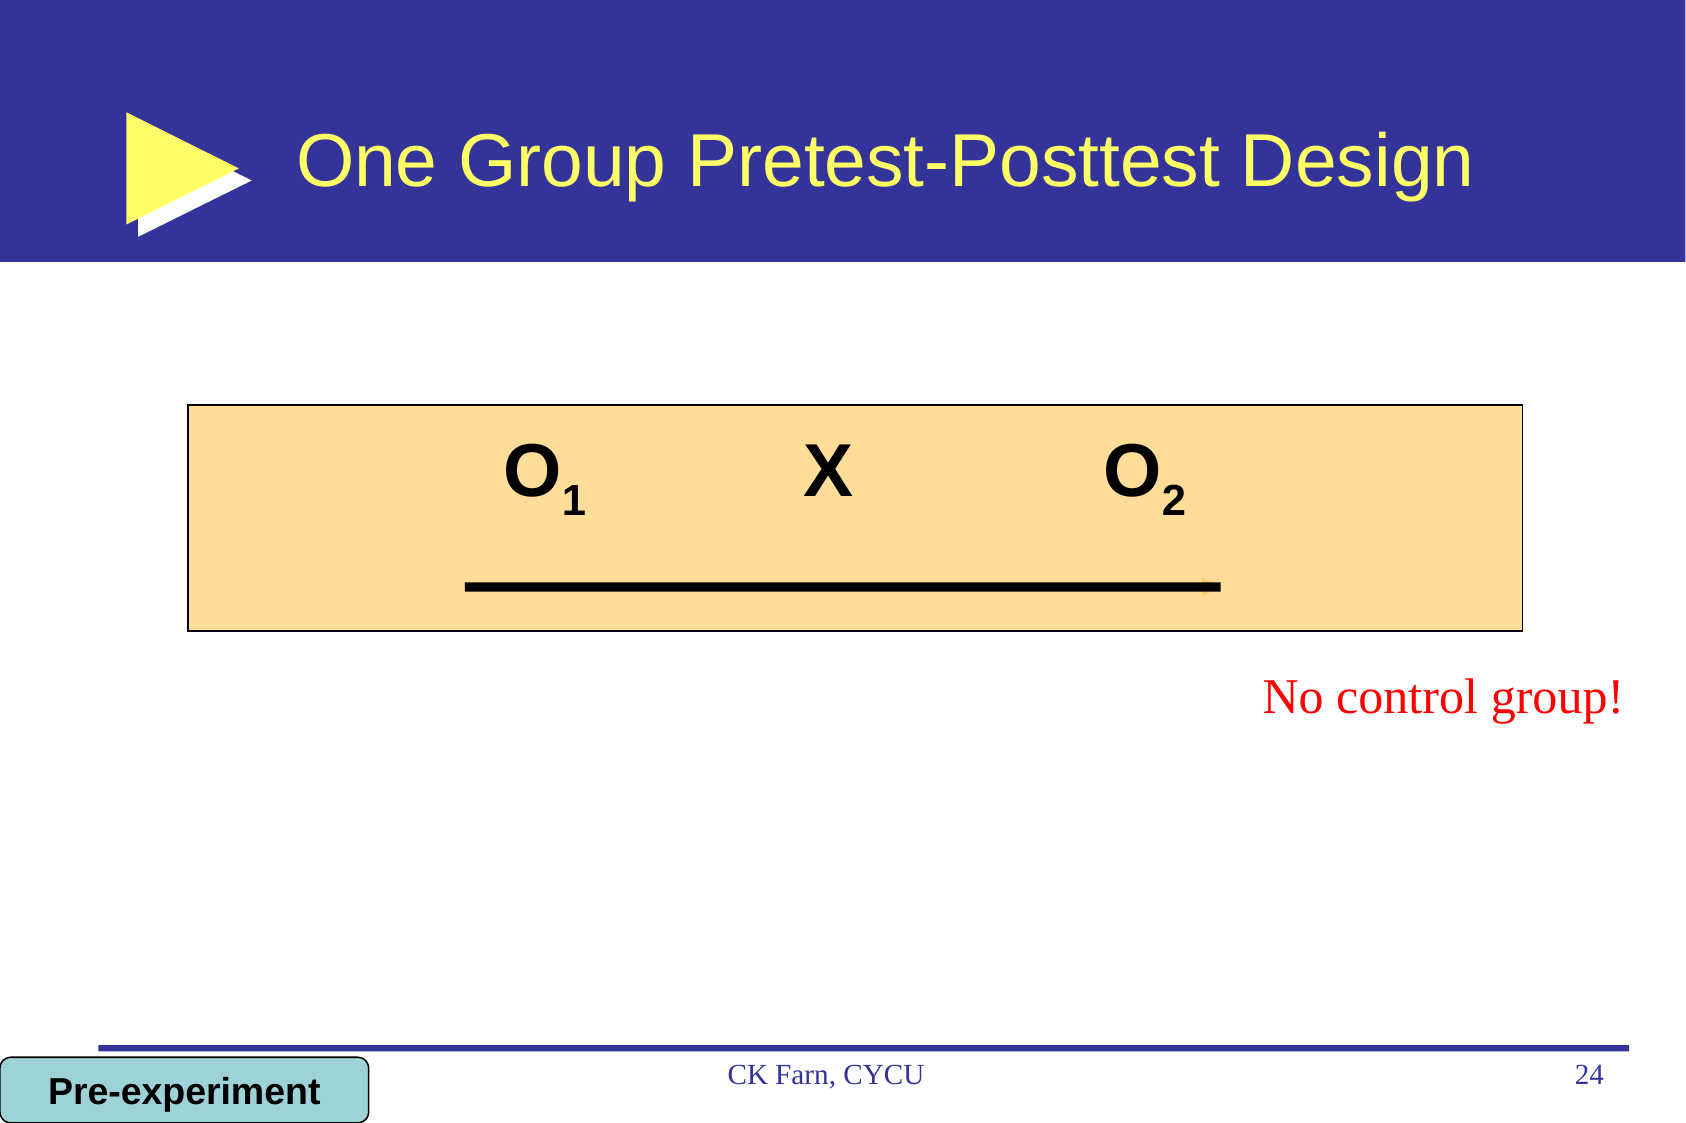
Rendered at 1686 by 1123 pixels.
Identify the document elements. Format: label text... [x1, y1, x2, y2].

text_box [464, 580, 1221, 588]
text_box [1208, 588, 1219, 594]
slide_number 24 [1267, 1048, 1620, 1123]
text_box O1 X O2 [188, 404, 1523, 631]
title One Group Pretest-Posttest Design [280, 62, 1560, 250]
text_box Pre-experiment [0, 1057, 369, 1123]
text_box No control group! [1248, 655, 1640, 731]
footer CK Farn, CYCU [559, 1048, 1093, 1123]
